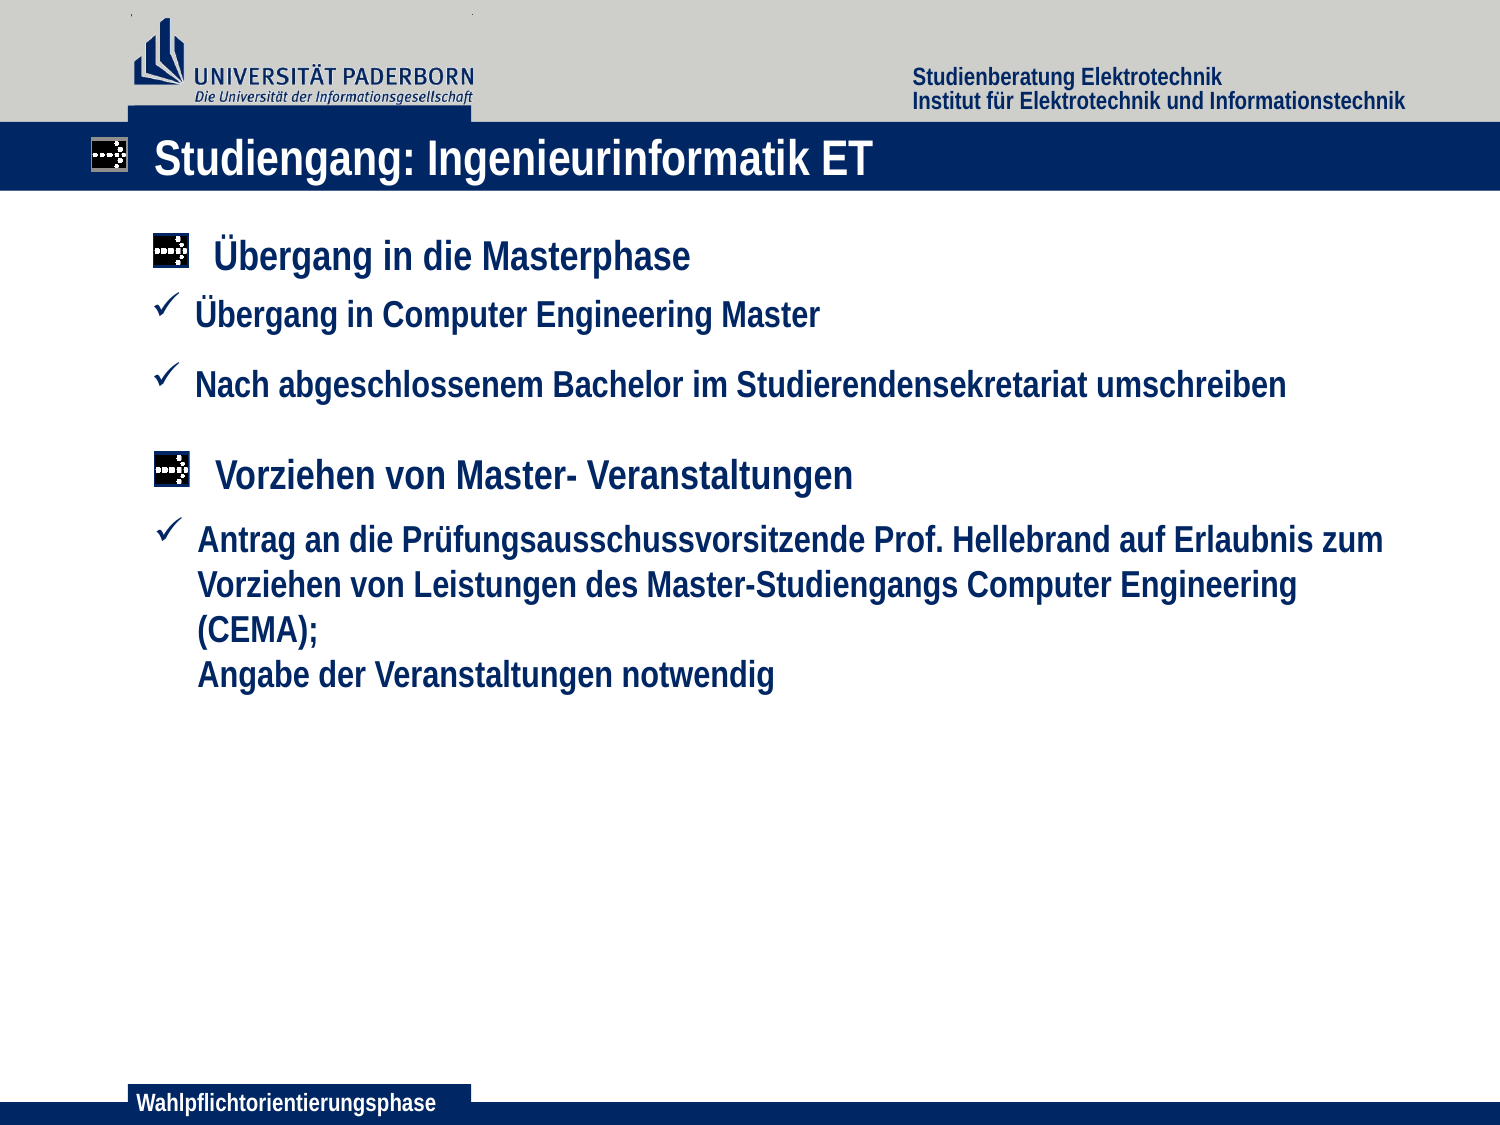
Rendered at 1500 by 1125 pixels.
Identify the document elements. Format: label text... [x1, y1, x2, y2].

picture [153, 450, 190, 487]
text_box Vorziehen von Master- Veranstaltungen [200, 440, 869, 506]
text_box Antrag an die Prüfungsausschussvorsitzende Prof. Hellebrand auf Erlaubnis zum Vorziehen von Leistungen des Master-Studiengangs Computer Engineering (CEMA); Angabe der Veranstaltungen notwendig [138, 507, 1424, 702]
text_box Übergang in die Masterphase [198, 221, 707, 287]
text_box Übergang in Computer Engineering Master Nach abgeschlossenem Bachelor im Studierendensekretariat umschreiben [136, 282, 1421, 413]
picture [152, 231, 190, 269]
text_box Studiengang: Ingenieurinformatik ET [139, 117, 901, 193]
picture [90, 136, 129, 173]
picture [135, 19, 473, 105]
